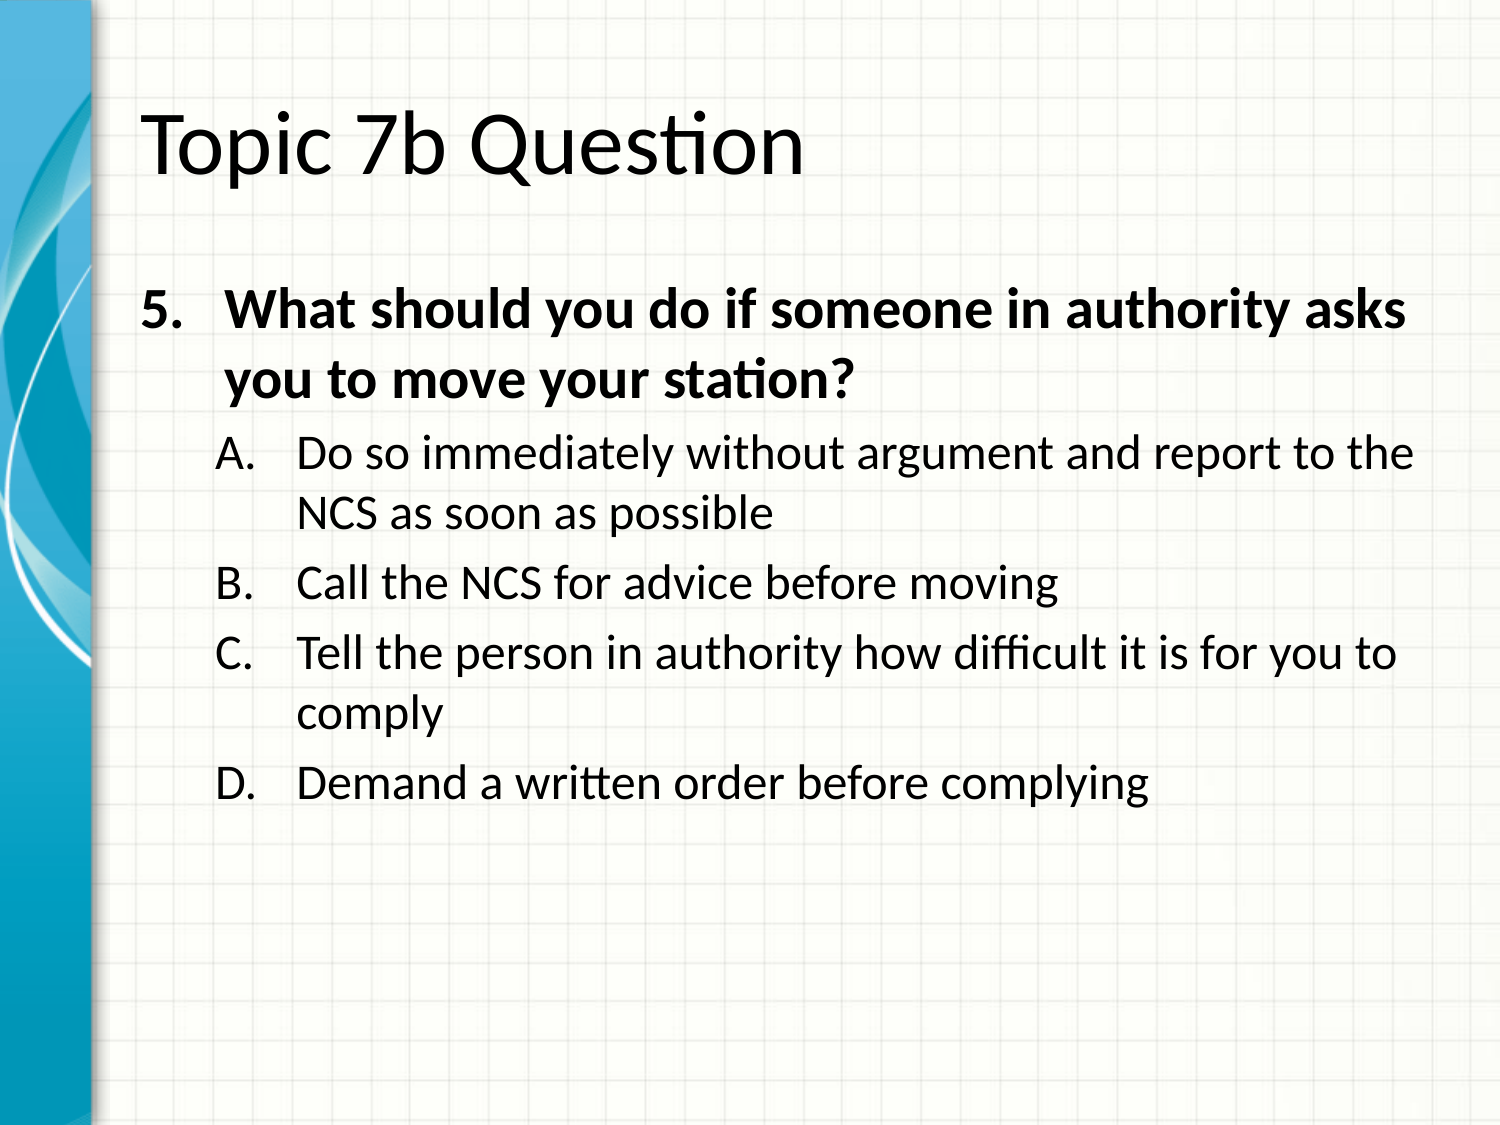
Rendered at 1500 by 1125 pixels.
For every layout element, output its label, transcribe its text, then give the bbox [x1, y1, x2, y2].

list What should you do if someone in authority asks you to move your station? Do so immediately without argument and report to the NCS as soon as possible Call the NCS for advice before moving Tell the person in authority how difficult it is for you to comply Demand a written order before complying [125, 262, 1450, 1005]
title Topic 7b Question [125, 44, 1450, 232]
picture [0, 0, 1500, 1125]
